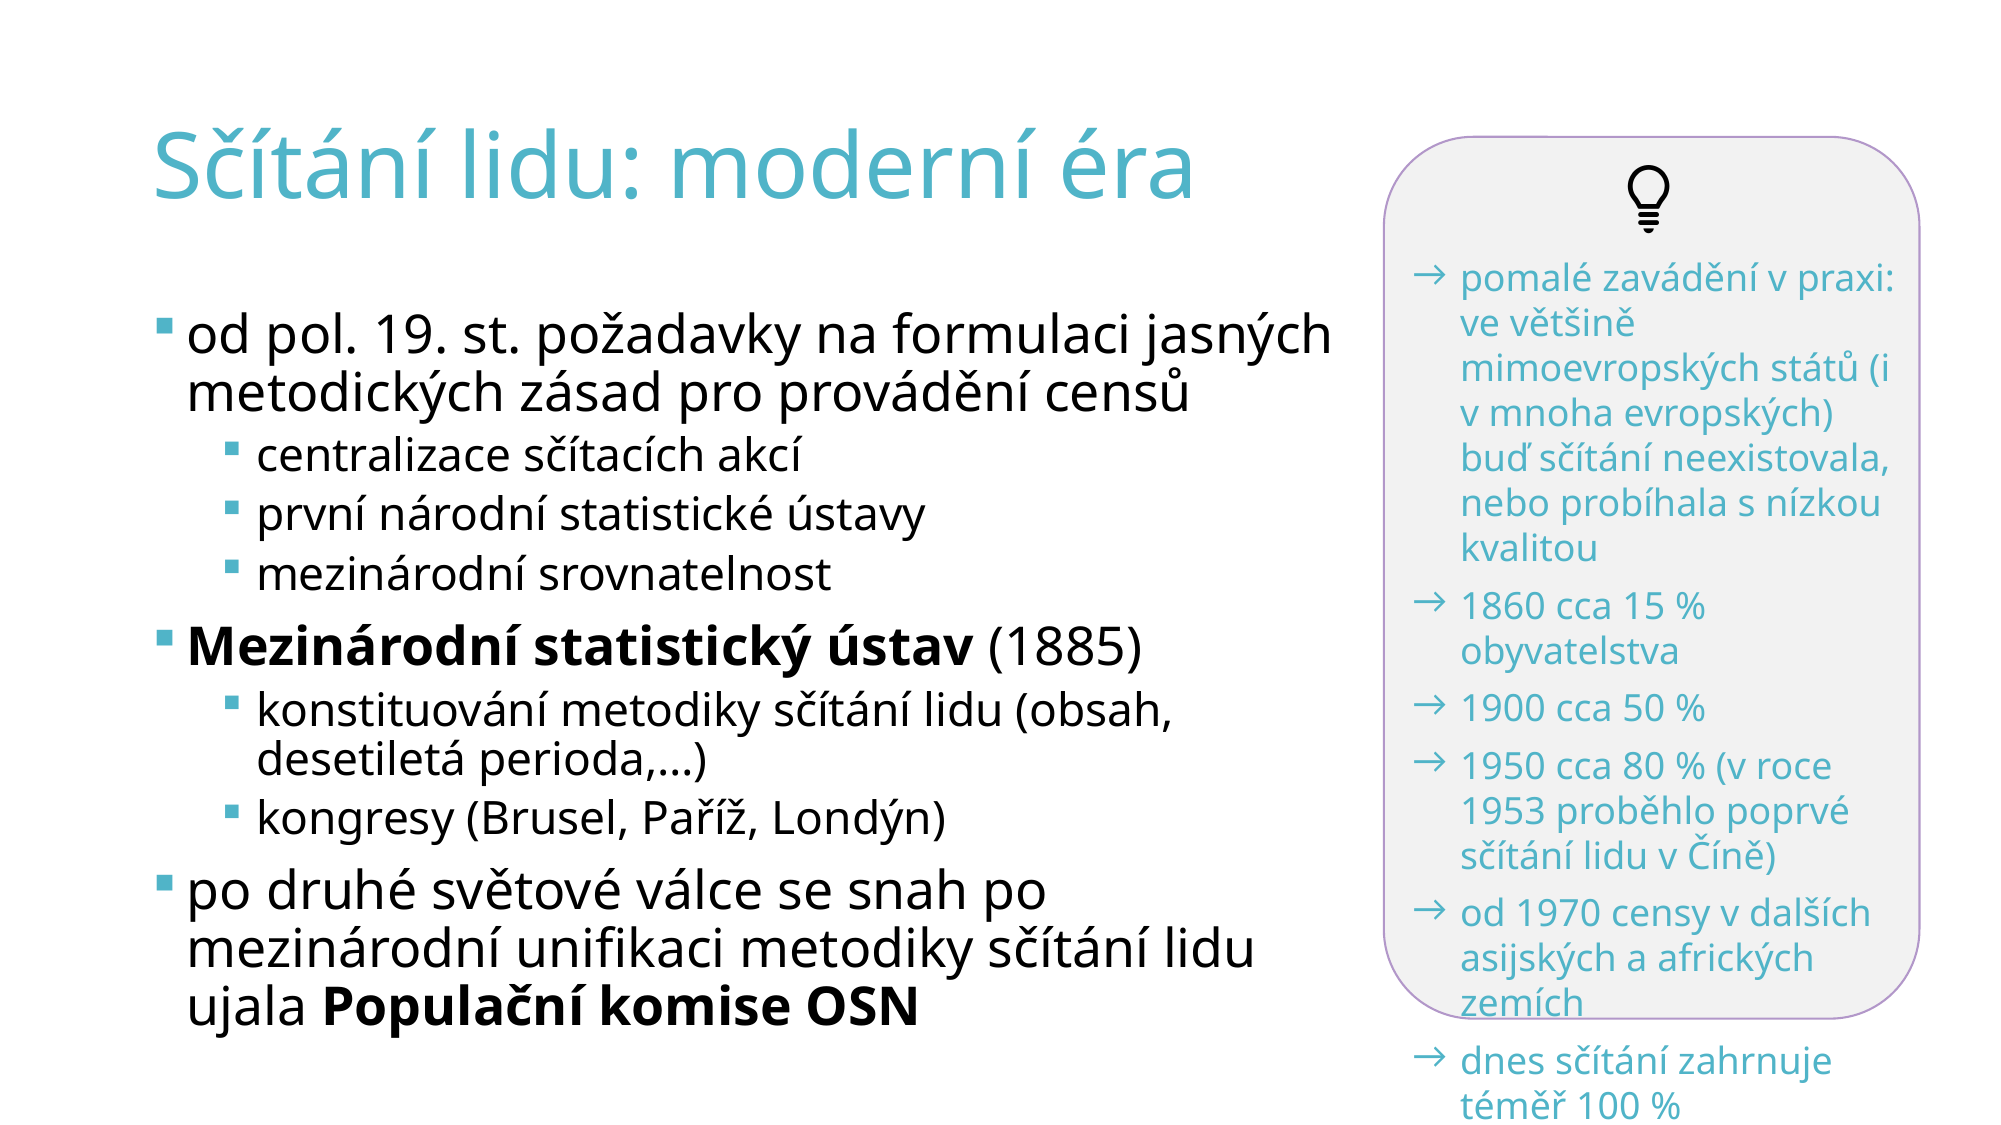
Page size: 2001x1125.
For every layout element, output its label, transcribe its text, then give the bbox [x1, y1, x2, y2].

text_box [1382, 135, 1921, 980]
text_box pomalé zavádění v praxi: ve většině mimoevropských států (i v mnoha evropských) buď sčítání neexistovala, nebo probíhala s nízkou kvalitou 1860 cca 15 % obyvatelstva 1900 cca 50 % 1950 cca 80 % (v roce 1953 proběhlo poprvé sčítání lidu v Číně) od 1970 censy v dalších asijských a afrických zemích dnes sčítání zahrnuje téměř 100 % obyvatelstva světa [1398, 246, 1911, 1125]
list od pol. 19. st. požadavky na formulaci jasných metodických zásad pro provádění censů centralizace sčítacích akcí první národní statistické ústavy mezinárodní srovnatelnost Mezinárodní statistický ústav (1885) konstituování metodiky sčítání lidu (obsah, desetiletá perioda,…) kongresy (Brusel, Paříž, Londýn) po druhé světové válce se snah po mezinárodní unifikaci metodiky sčítání lidu ujala Populační komise OSN [137, 299, 1357, 1066]
picture [1609, 160, 1687, 238]
title Sčítání lidu: moderní éra [137, 59, 1863, 278]
